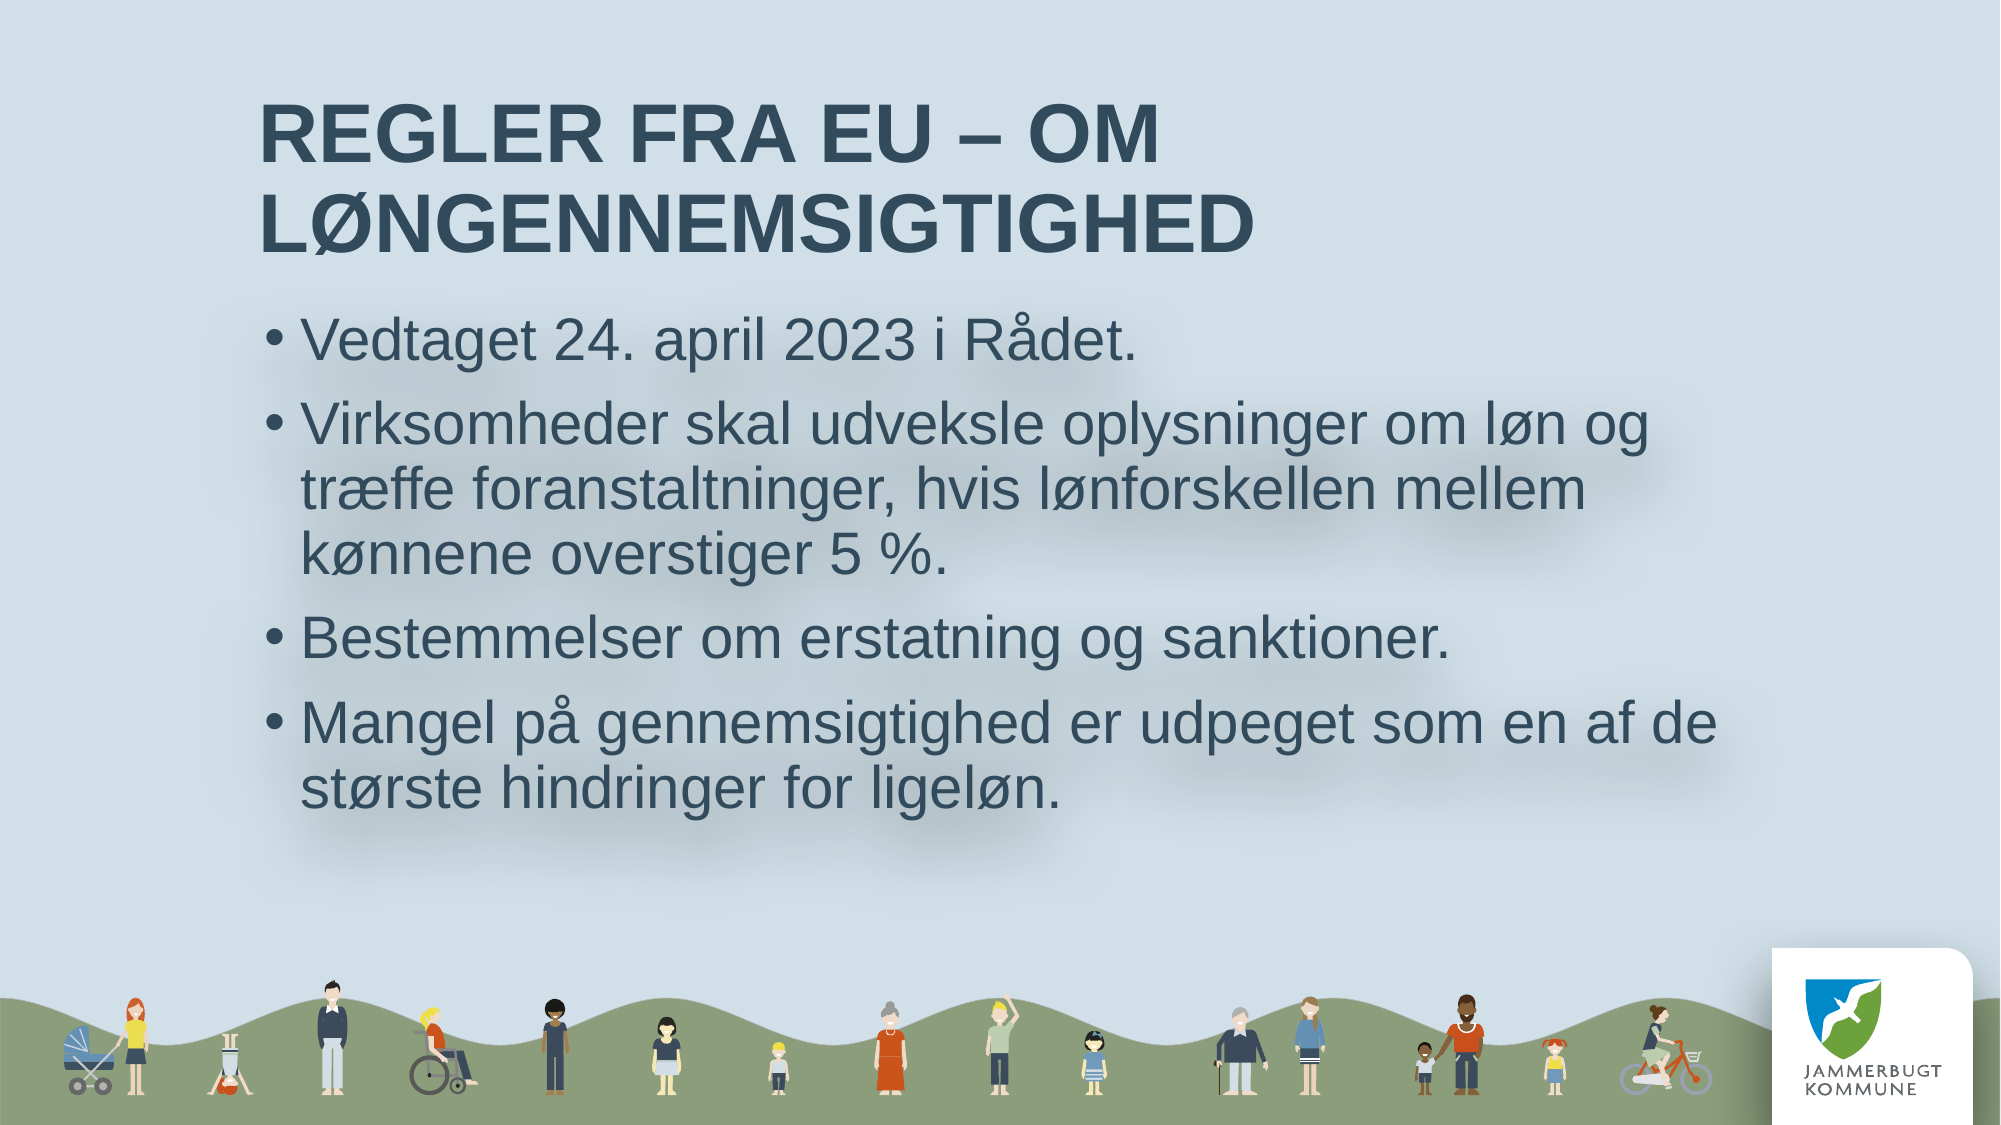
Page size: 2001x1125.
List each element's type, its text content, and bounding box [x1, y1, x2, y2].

title Regler fra eu – om løngennemsigtighed [229, 187, 1771, 278]
list Vedtaget 24. april 2023 i Rådet. Virksomheder skal udveksle oplysninger om løn og træffe foranstaltninger, hvis lønforskellen mellem kønnene overstiger 5 %. Bestemmelser om erstatning og sanktioner. Mangel på gennemsigtighed er udpeget som en af de største hindringer for ligeløn. [229, 282, 1771, 844]
